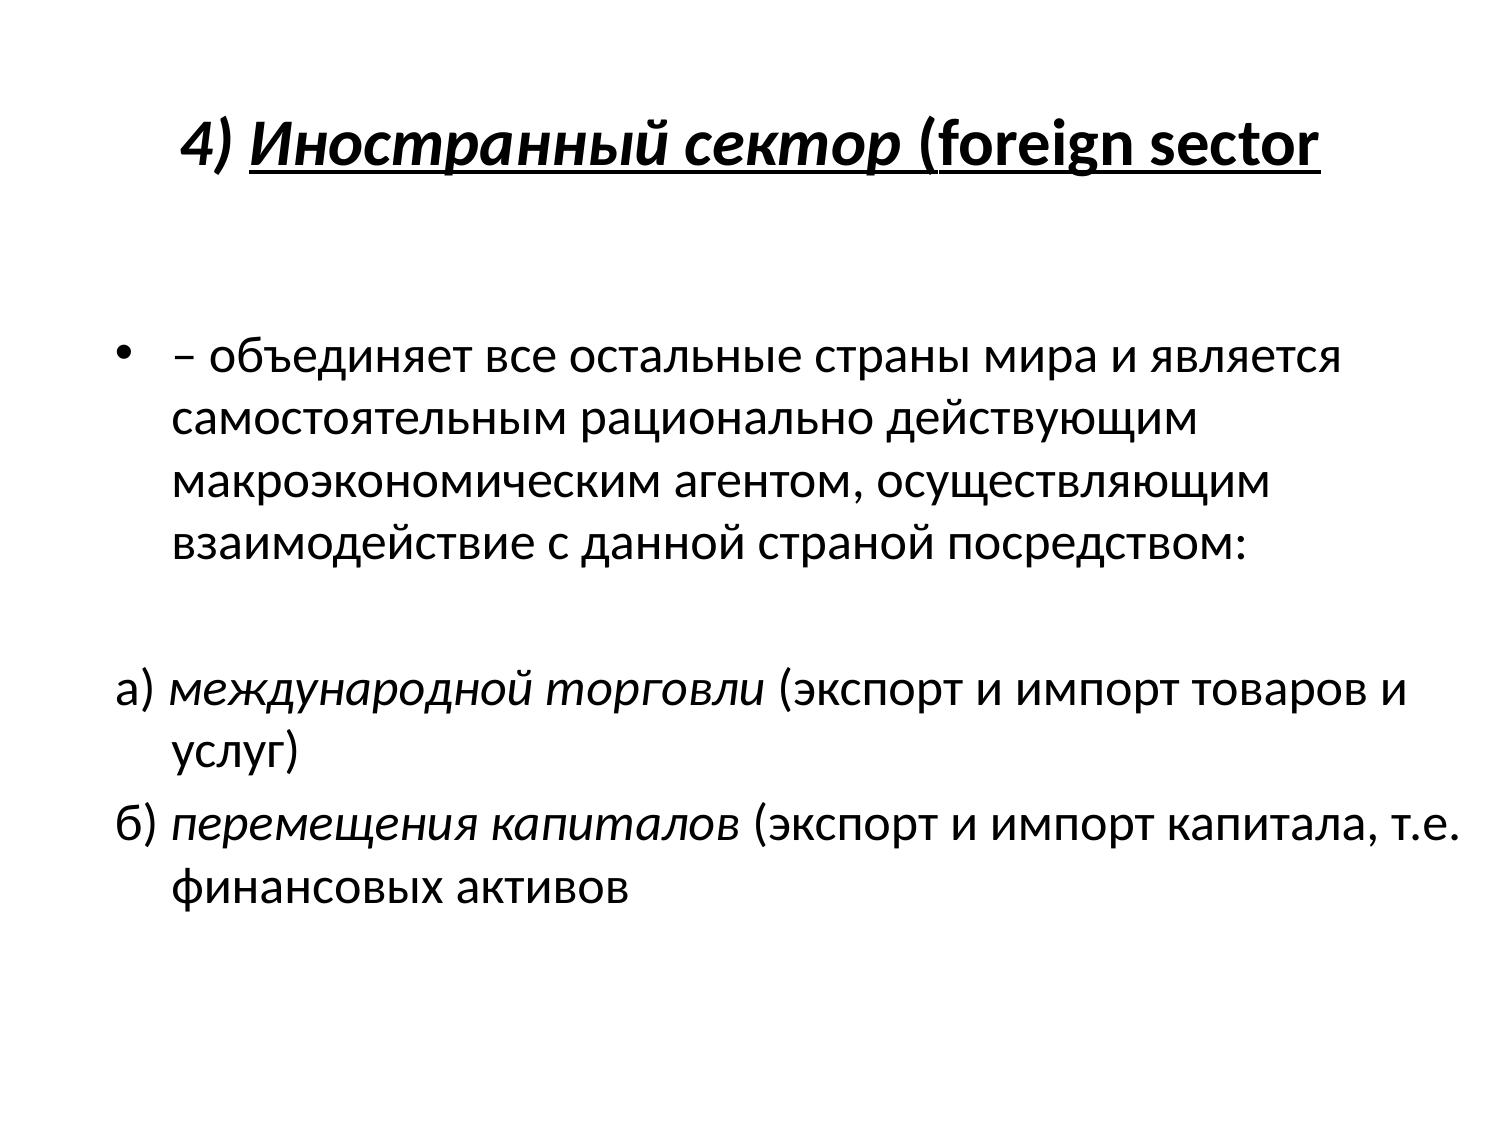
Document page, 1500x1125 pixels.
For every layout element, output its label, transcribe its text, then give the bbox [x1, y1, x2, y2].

list – объединяет все остальные страны мира и является самостоятельным рационально действующим макроэкономическим агентом, осуществляющим взаимодействие с данной страной посредством: а) международной торговли (экспорт и импорт товаров и услуг) б) перемещения капиталов (экспорт и импорт капитала, т.е. финансовых активов [99, 312, 1500, 1125]
title 4) Иностранный сектор (foreign sector [75, 45, 1425, 233]
